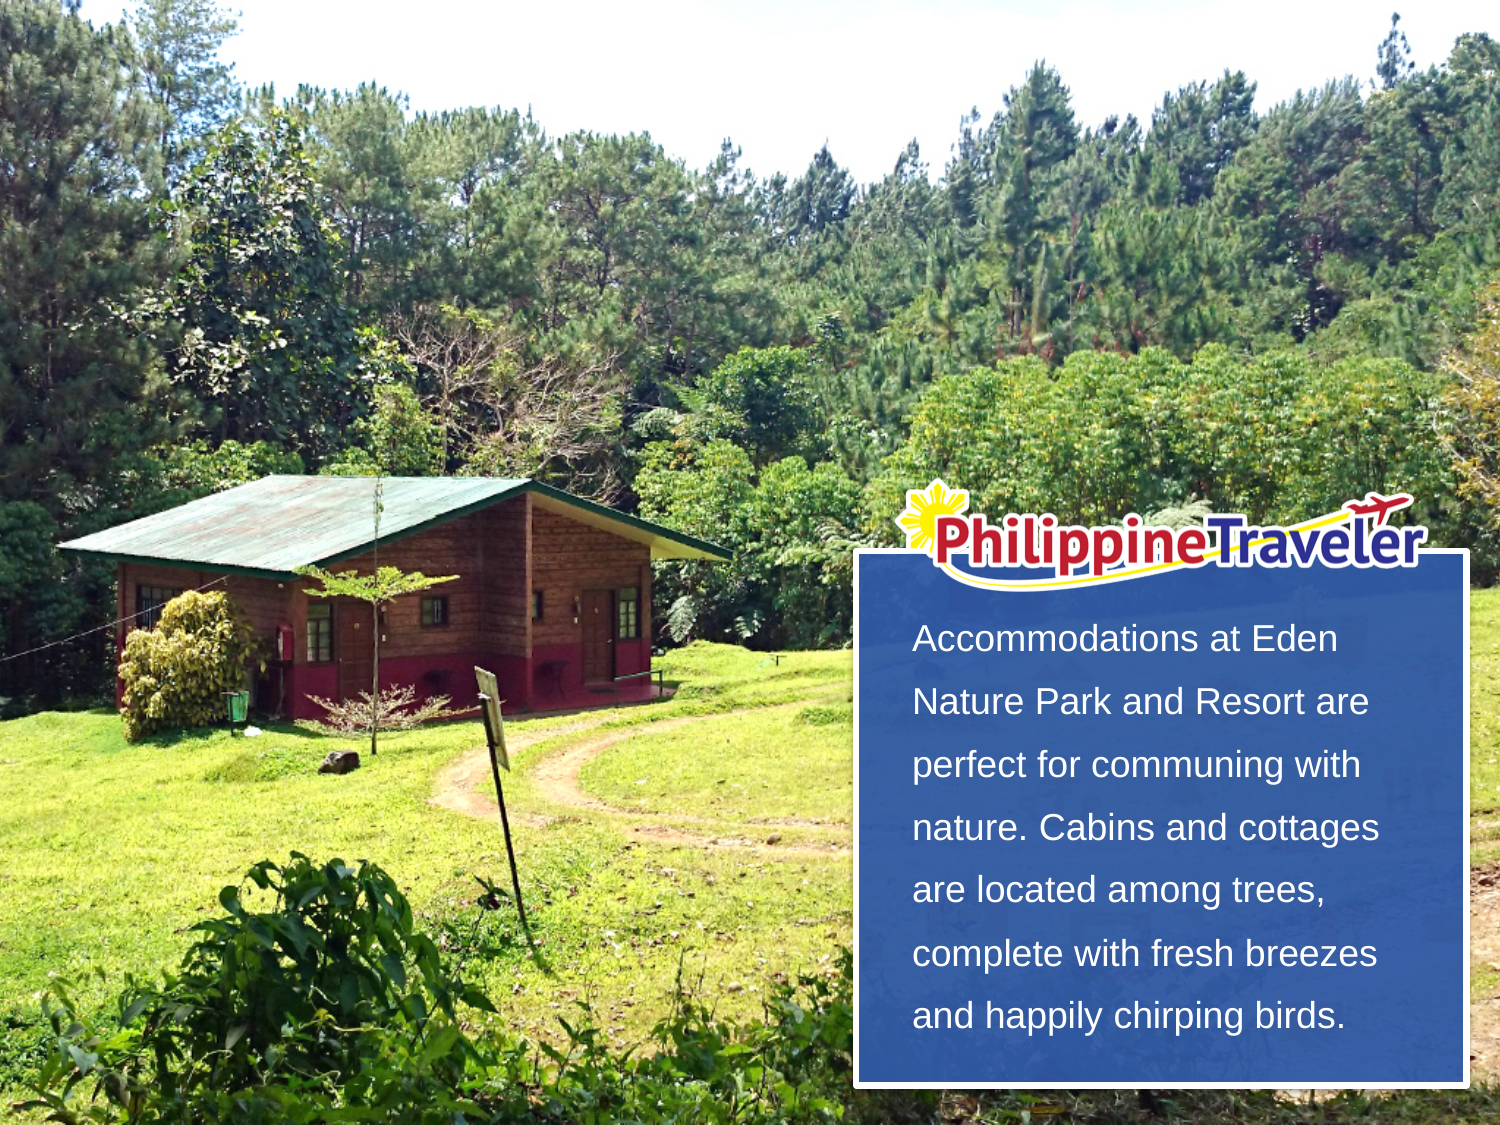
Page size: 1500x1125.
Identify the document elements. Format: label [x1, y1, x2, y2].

picture [0, 0, 1500, 1125]
text_box [855, 473, 1467, 1086]
